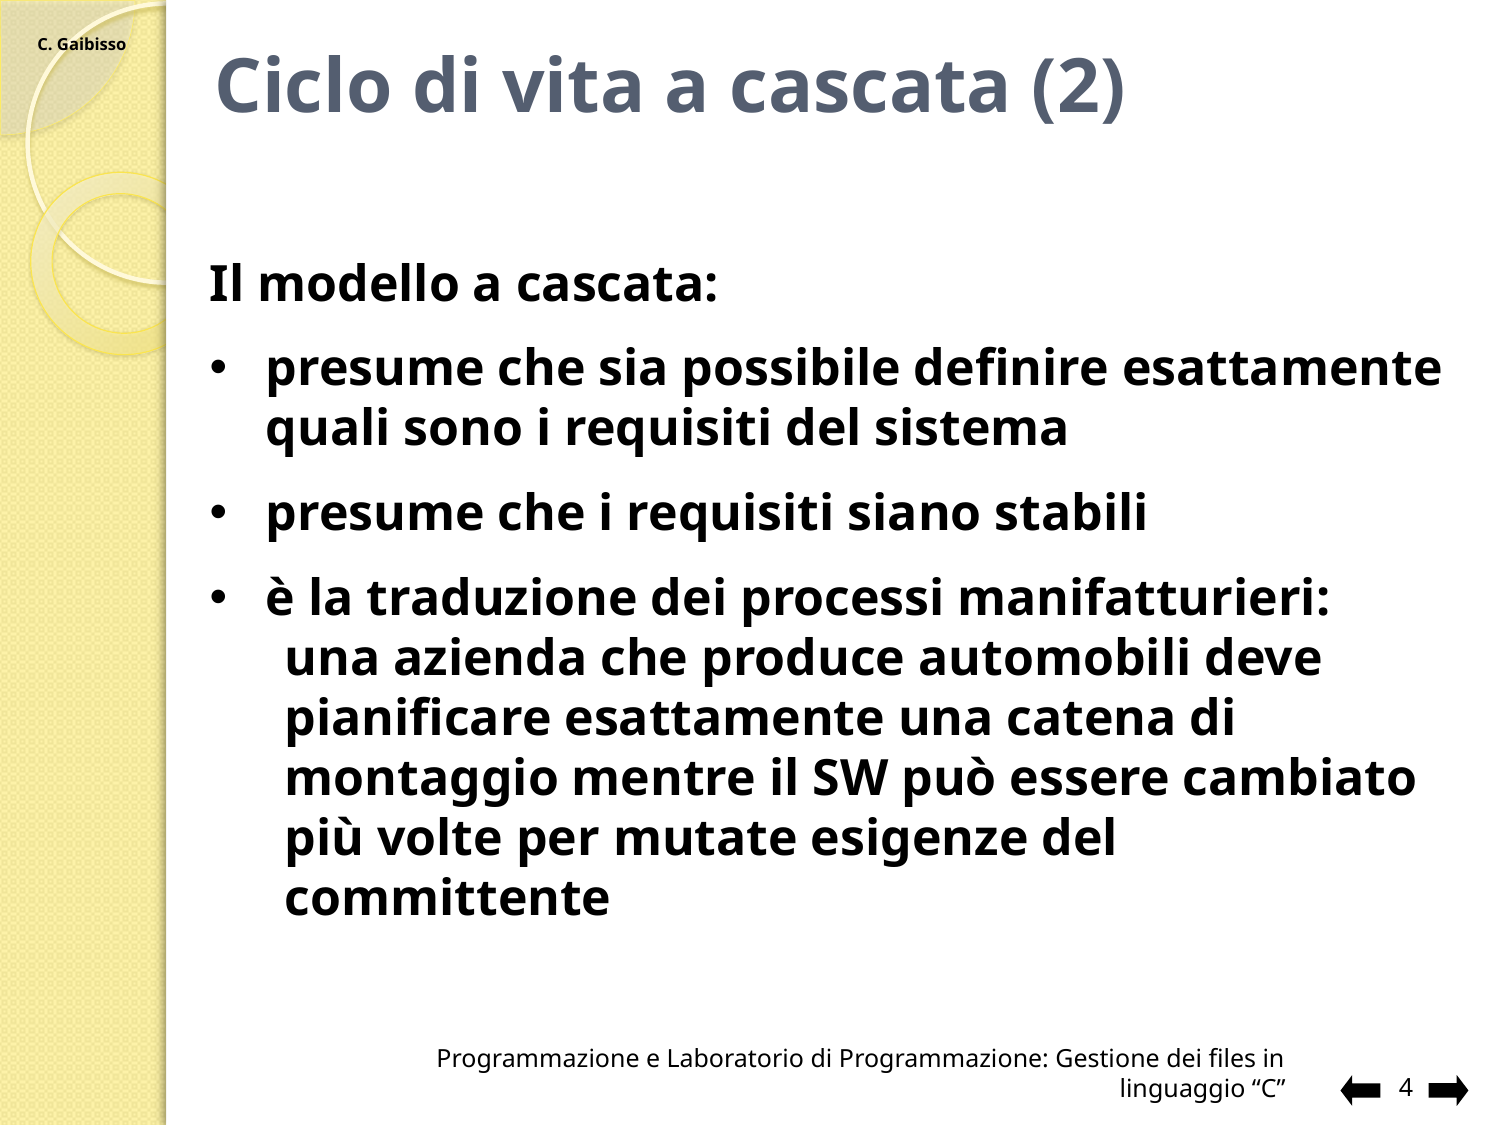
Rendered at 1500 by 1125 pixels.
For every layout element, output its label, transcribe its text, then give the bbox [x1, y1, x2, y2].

title Ciclo di vita a cascata (2) [199, 29, 1430, 136]
footer Programmazione e Laboratorio di Programmazione: Gestione dei files in linguaggio “C” [301, 1031, 1301, 1111]
text_box Il modello a cascata: presume che sia possibile definire esattamente quali sono i requisiti del sistema presume che i requisiti siano stabili è la traduzione dei processi manifatturieri: una azienda che produce automobili deve pianificare esattamente una catena di montaggio mentre il SW può essere cambiato più volte per mutate esigenze del committente [194, 243, 1467, 934]
slide_number 4 [1324, 1034, 1488, 1113]
